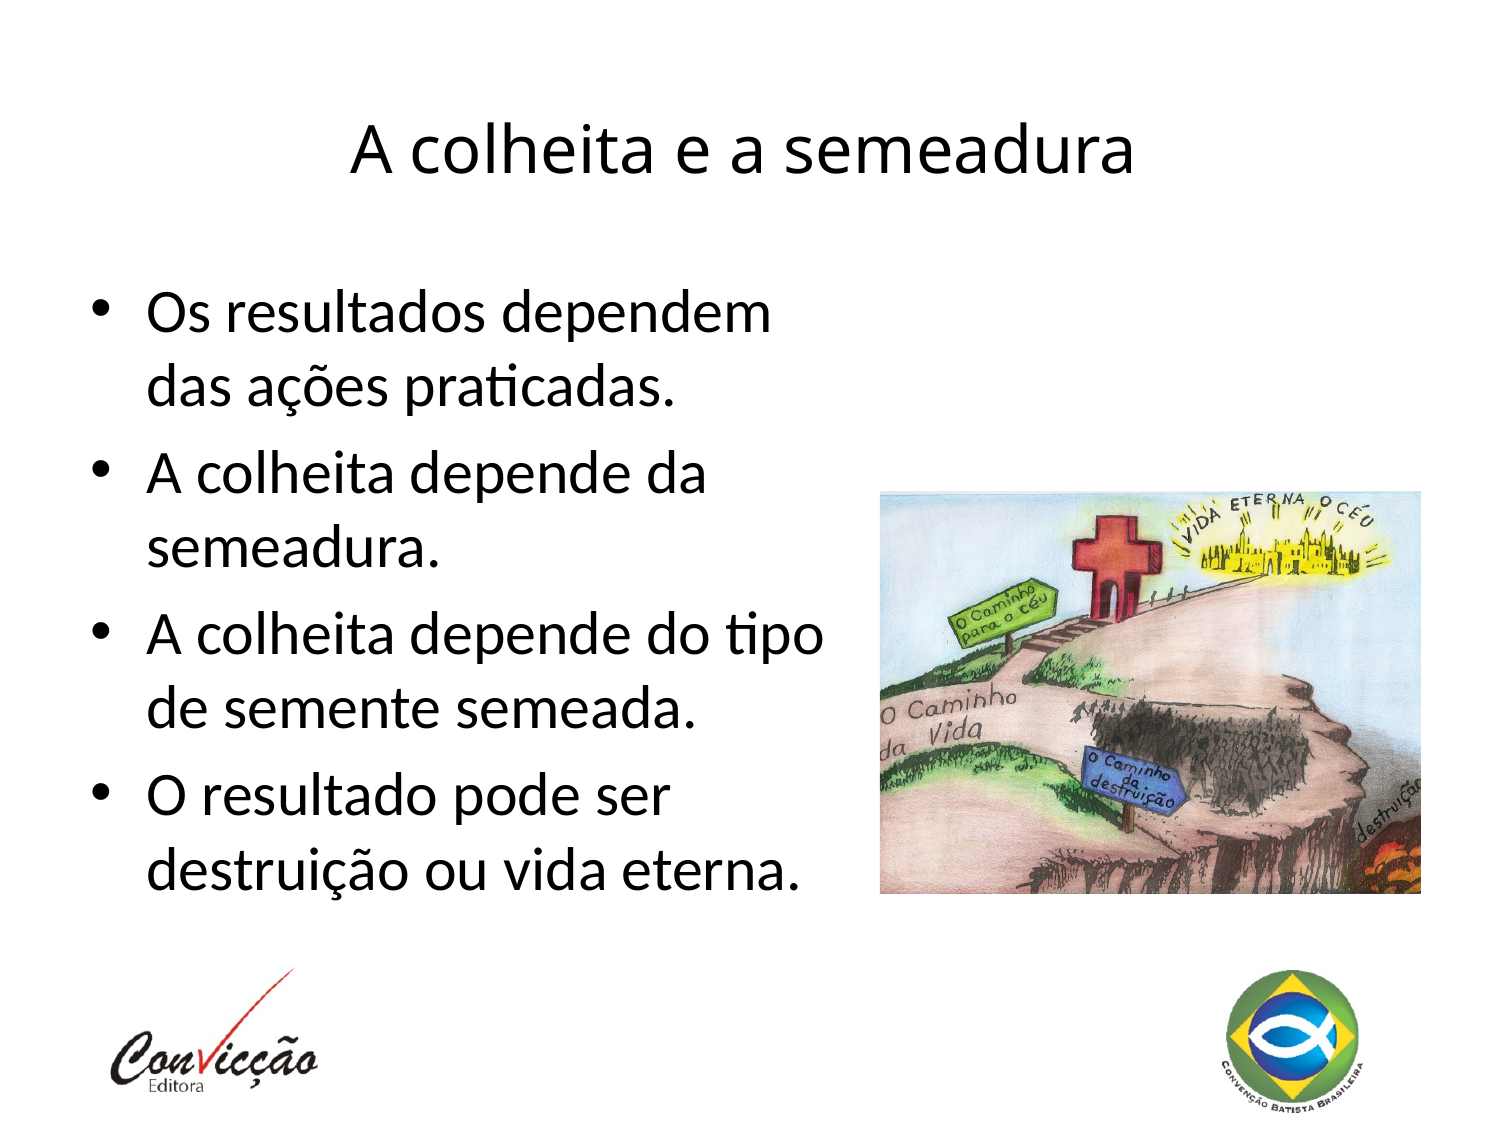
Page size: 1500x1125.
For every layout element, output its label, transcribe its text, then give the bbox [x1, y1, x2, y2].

picture [1206, 958, 1373, 1125]
picture [879, 491, 1422, 894]
title A colheita e a semeadura [0, 0, 1500, 322]
list Os resultados dependem das ações praticadas. A colheita depende da semeadura. A colheita depende do tipo de semente semeada. O resultado pode ser destruição ou vida eterna. [75, 262, 857, 1005]
picture [70, 948, 364, 1125]
